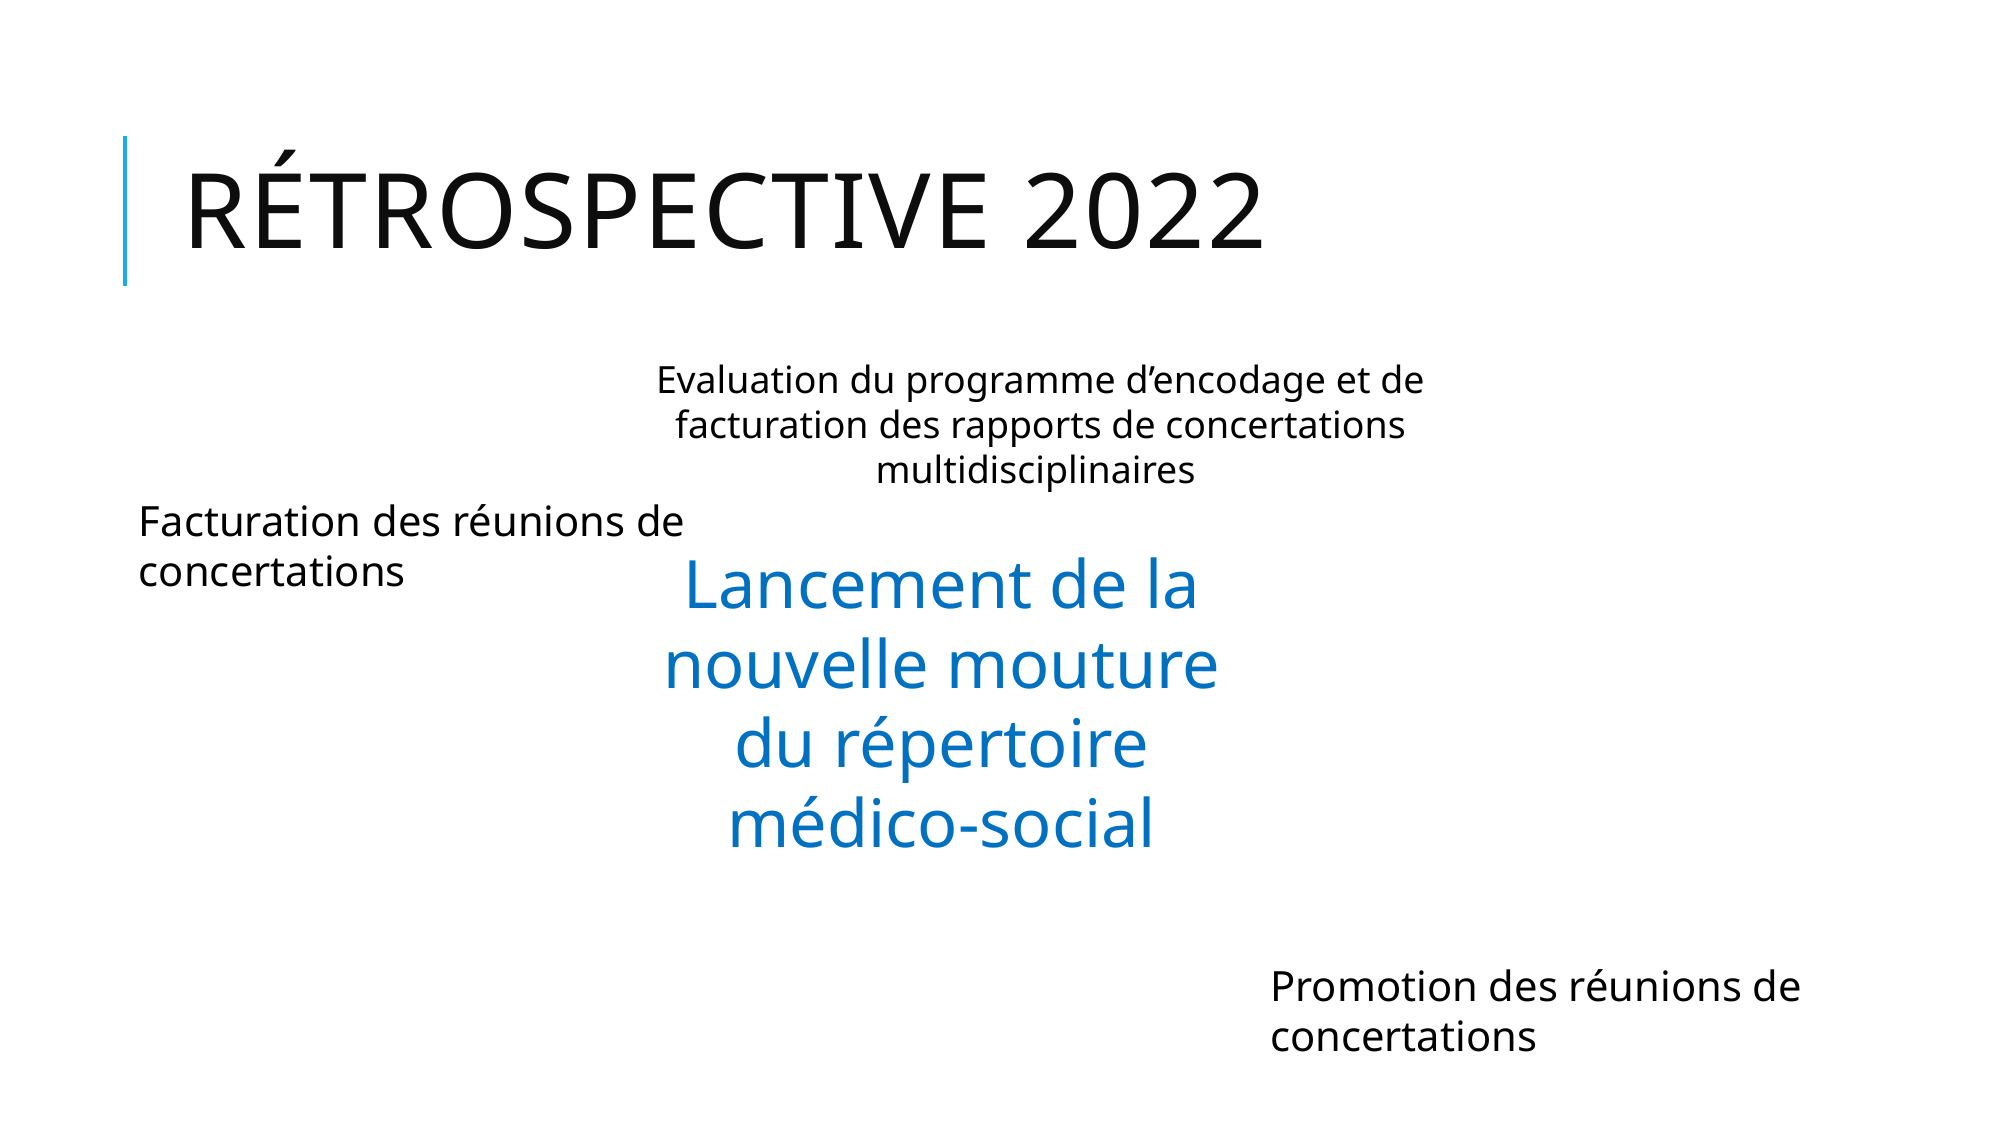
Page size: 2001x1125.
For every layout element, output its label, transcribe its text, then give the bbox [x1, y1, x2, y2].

text_box Facturation des réunions de concertations [124, 487, 718, 603]
title Rétrospective 2022 [168, 96, 1763, 342]
text_box Promotion des réunions de concertations [1255, 952, 1850, 1067]
text_box Evaluation du programme d’encodage et de facturation des rapports de concertations multidisciplinaires [550, 348, 1531, 499]
text_box Lancement de la nouvelle mouture du répertoire médico-social [645, 534, 1239, 959]
